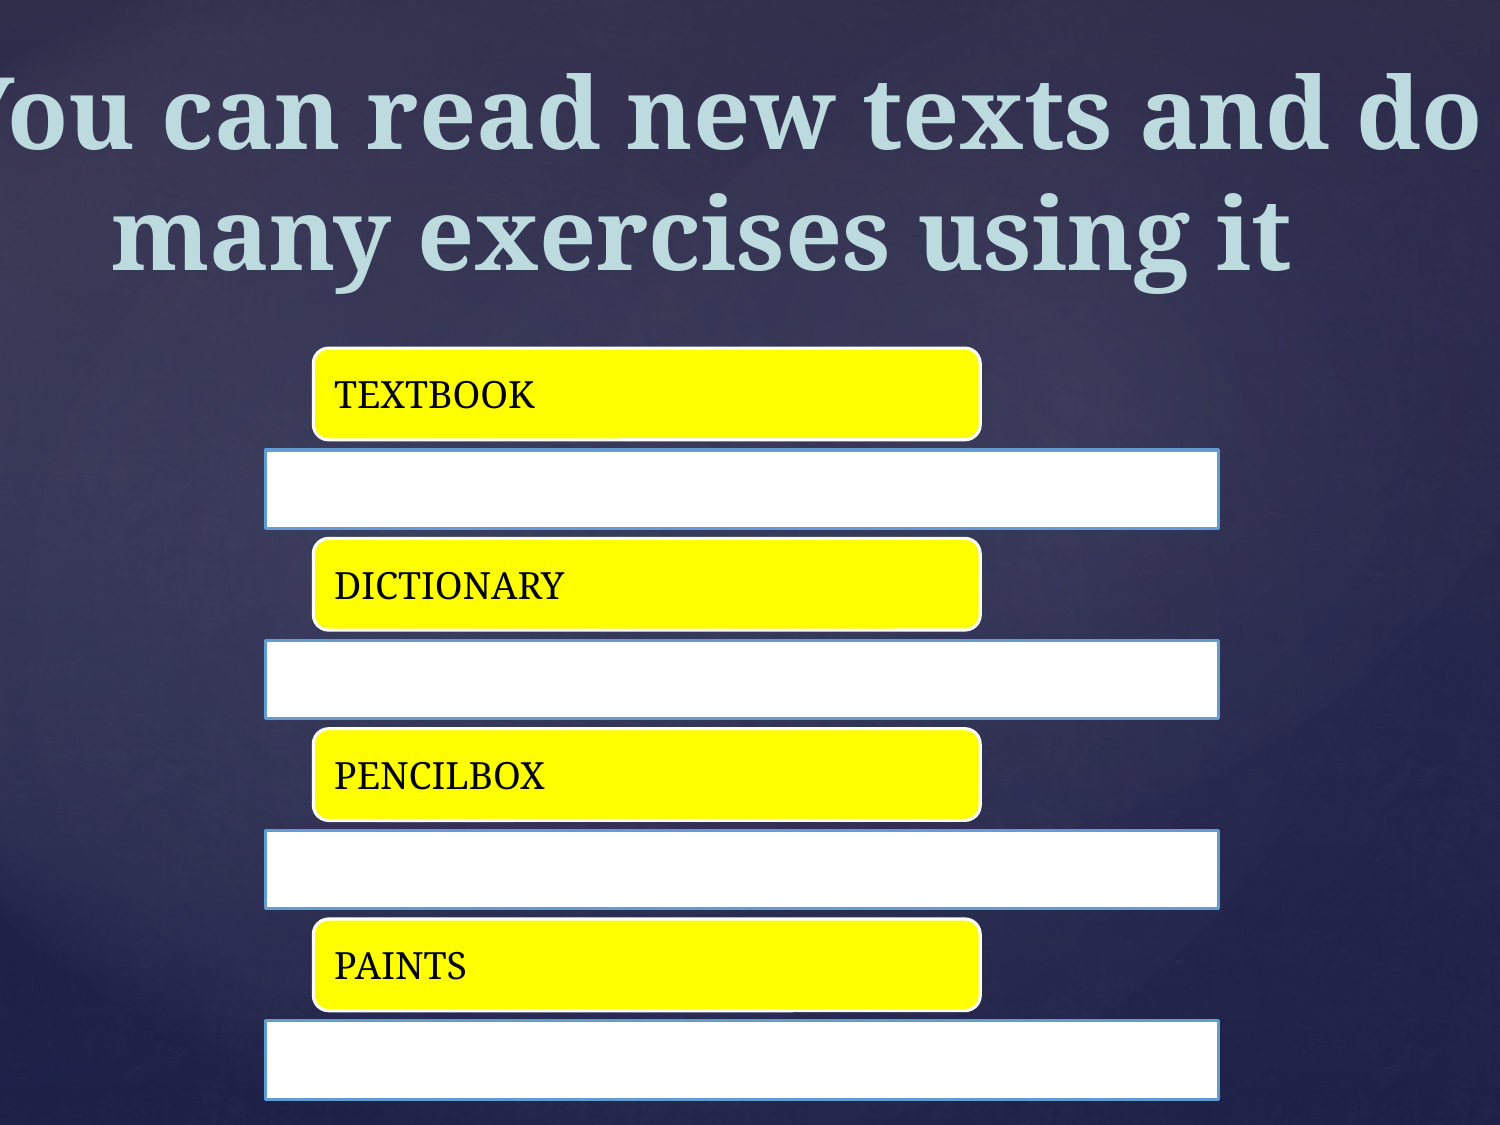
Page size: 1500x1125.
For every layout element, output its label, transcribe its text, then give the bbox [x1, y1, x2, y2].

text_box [265, 337, 1219, 1100]
text_box You can read new texts and do many exercises using it [0, 42, 1499, 298]
